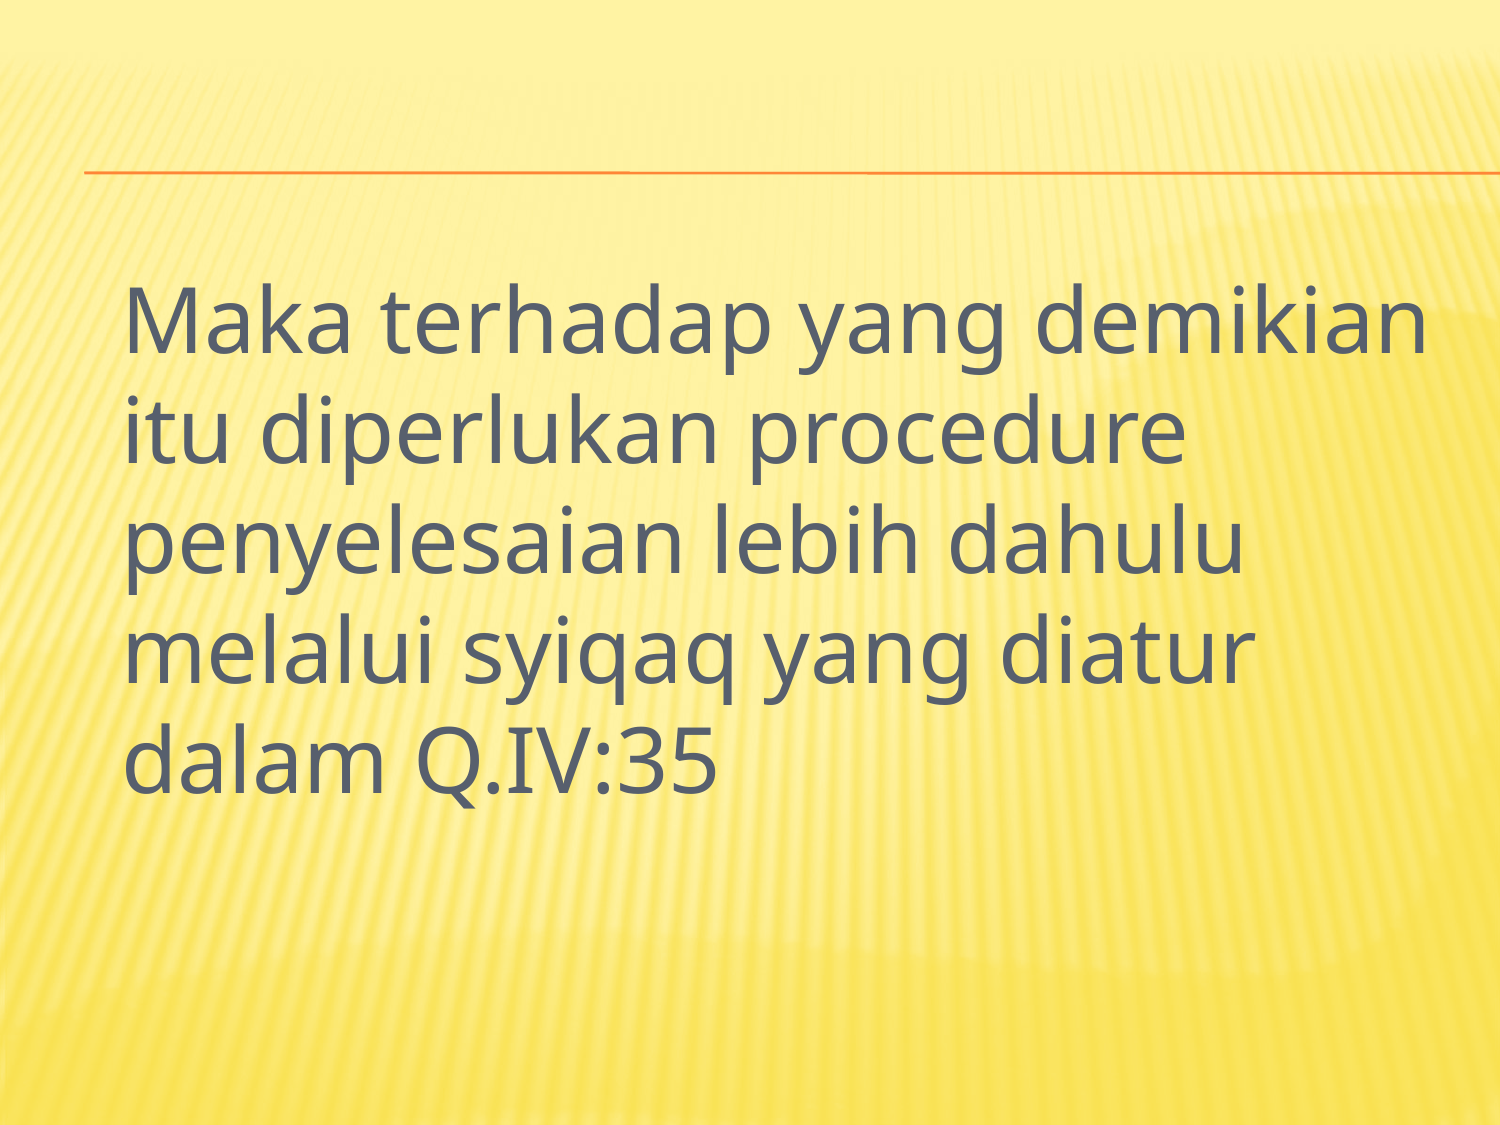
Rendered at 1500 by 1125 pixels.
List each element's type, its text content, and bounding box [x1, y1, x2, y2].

list Maka terhadap yang demikian itu diperlukan procedure penyelesaian lebih dahulu melalui syiqaq yang diatur dalam Q.IV:35 [50, 254, 1475, 998]
